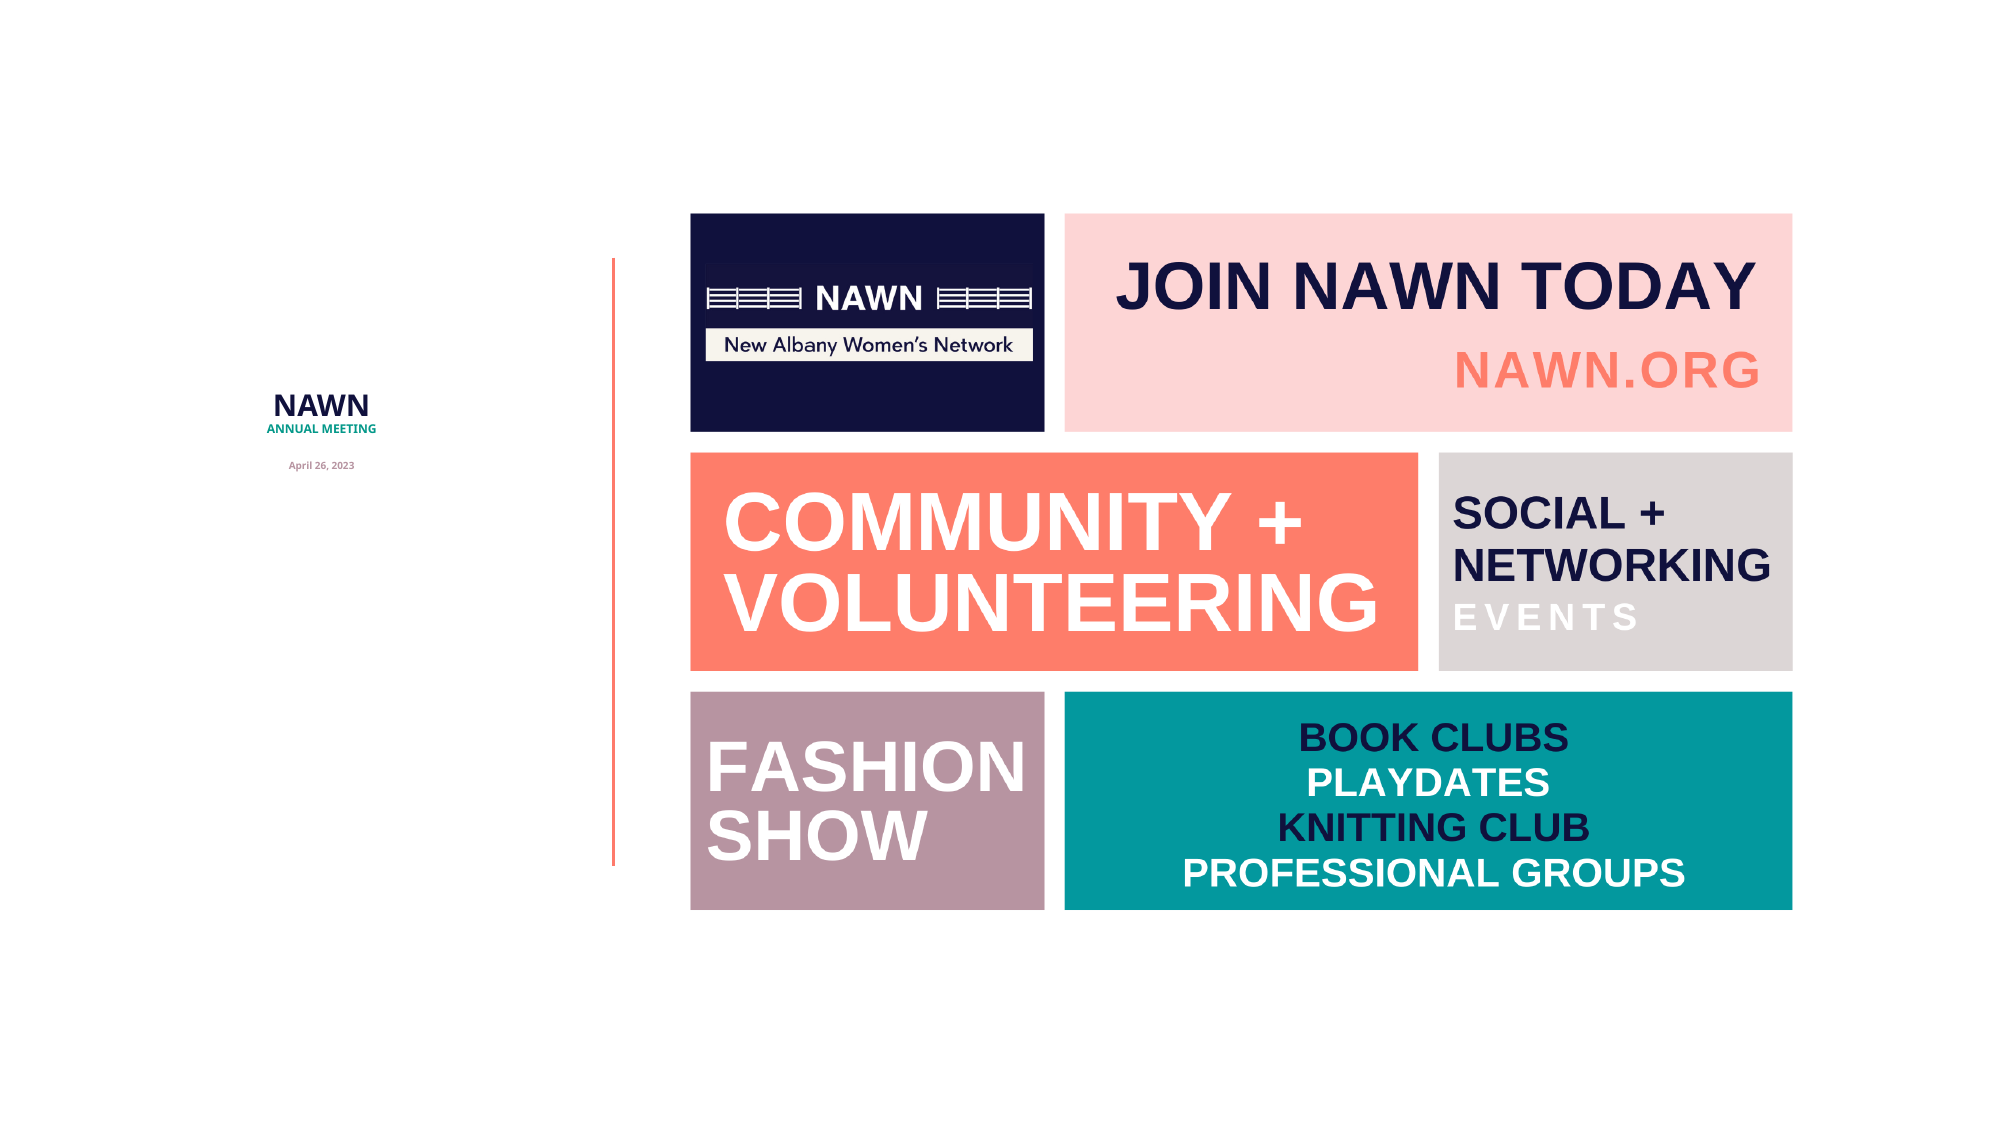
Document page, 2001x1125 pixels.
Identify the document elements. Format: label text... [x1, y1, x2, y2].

text_box NAWN ANNUAL MEETING April 26, 2023 [78, 382, 561, 483]
picture [666, 189, 1817, 934]
